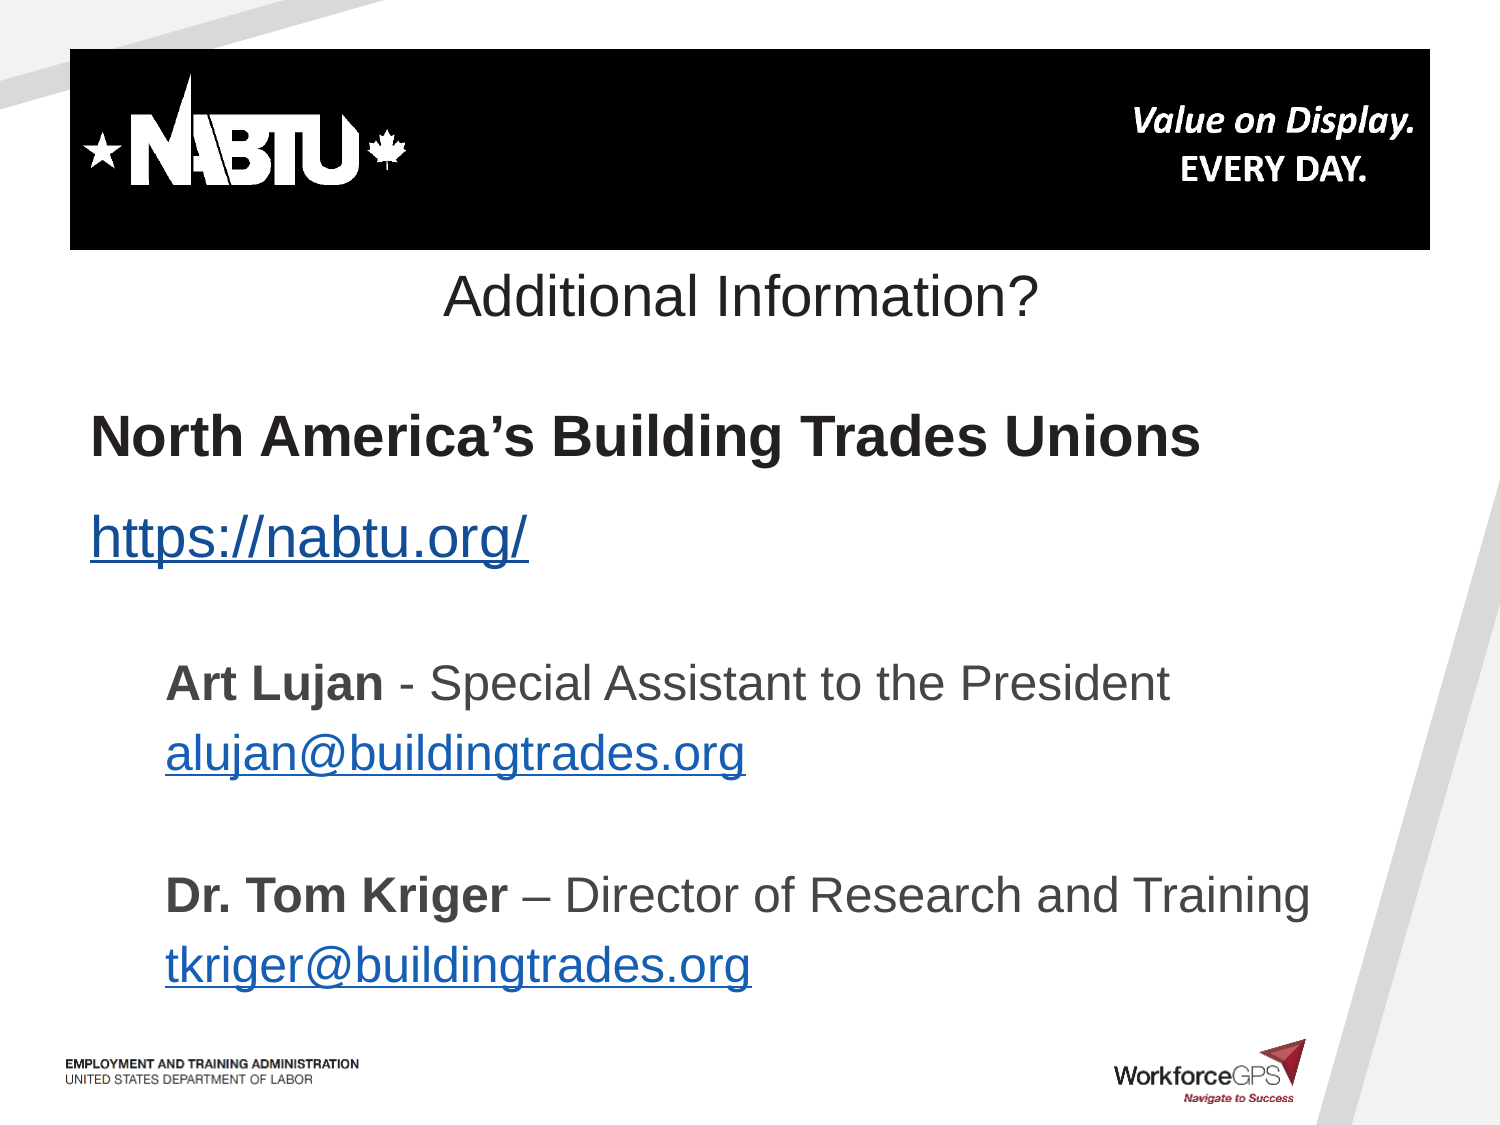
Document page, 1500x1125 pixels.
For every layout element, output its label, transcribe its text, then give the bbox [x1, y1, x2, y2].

picture [1112, 1085, 1308, 1105]
list Additional Information? North America’s Building Trades Unions https://nabtu.org/ Art Lujan - Special Assistant to the President alujan@buildingtrades.org Dr. Tom Kriger – Director of Research and Training tkriger@buildingtrades.org [75, 259, 1425, 1085]
picture [70, 49, 1430, 251]
picture [59, 1053, 370, 1092]
